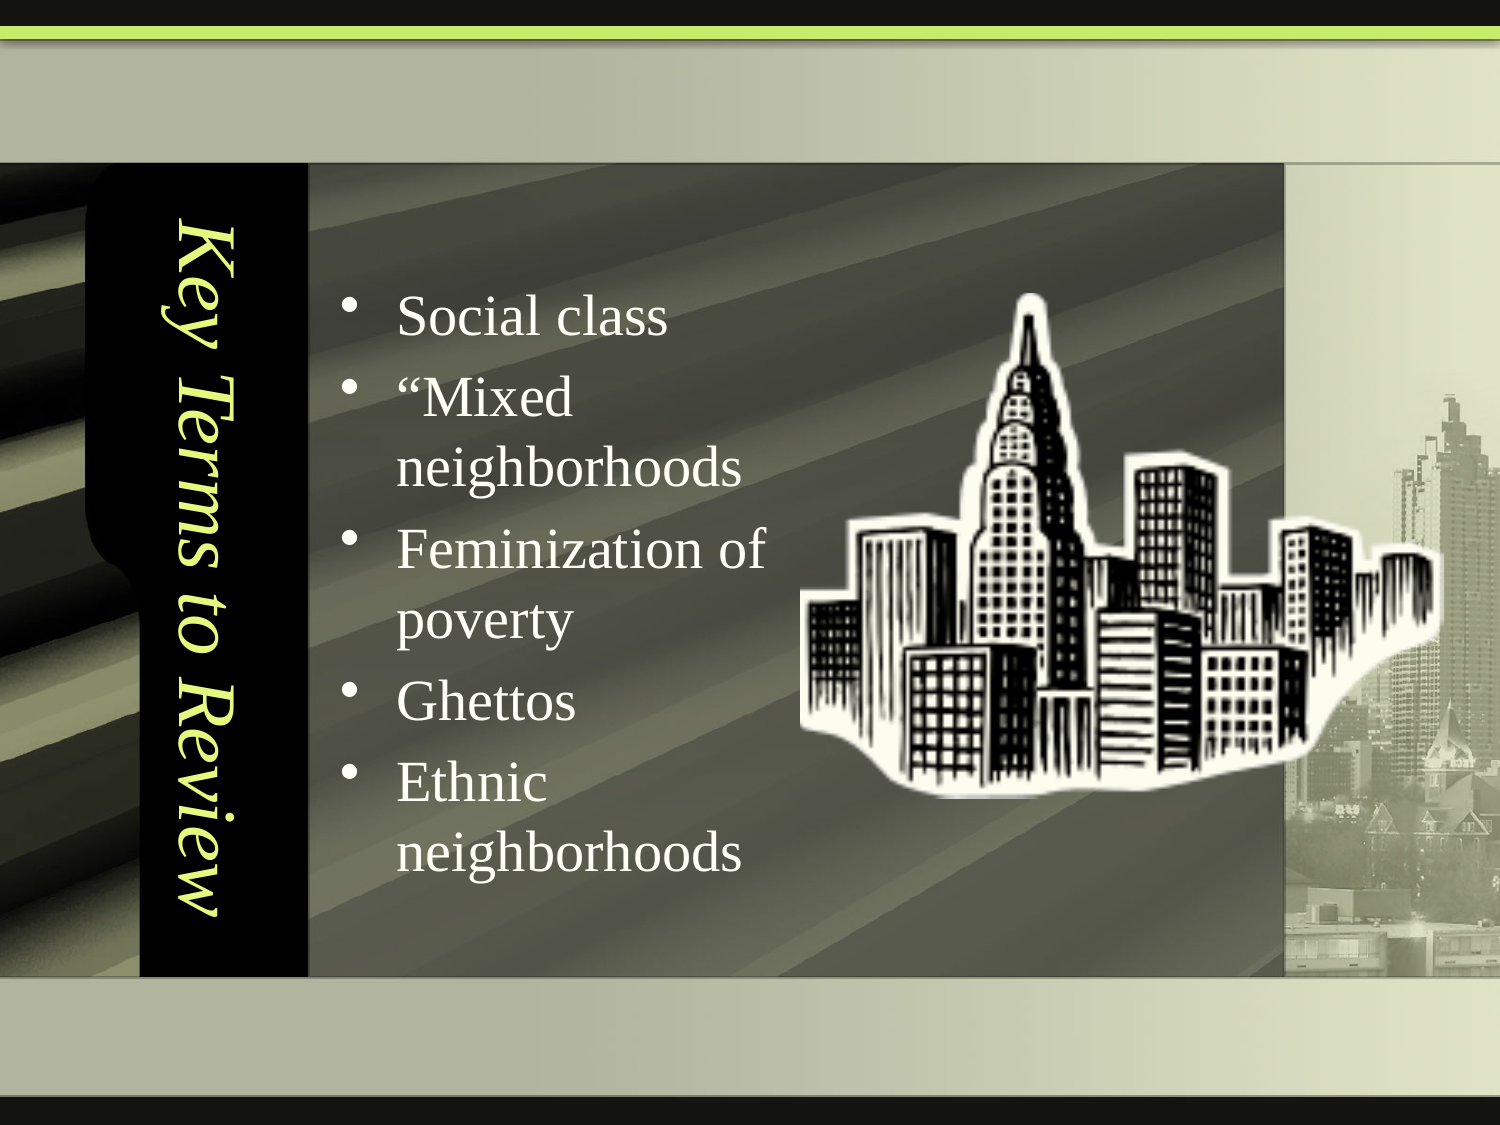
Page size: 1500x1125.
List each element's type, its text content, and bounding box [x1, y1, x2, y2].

picture [0, 0, 1500, 1125]
list Social class “Mixed neighborhoods Feminization of poverty Ghettos Ethnic neighborhoods [324, 187, 788, 963]
title Key Terms to Review [124, 162, 301, 976]
